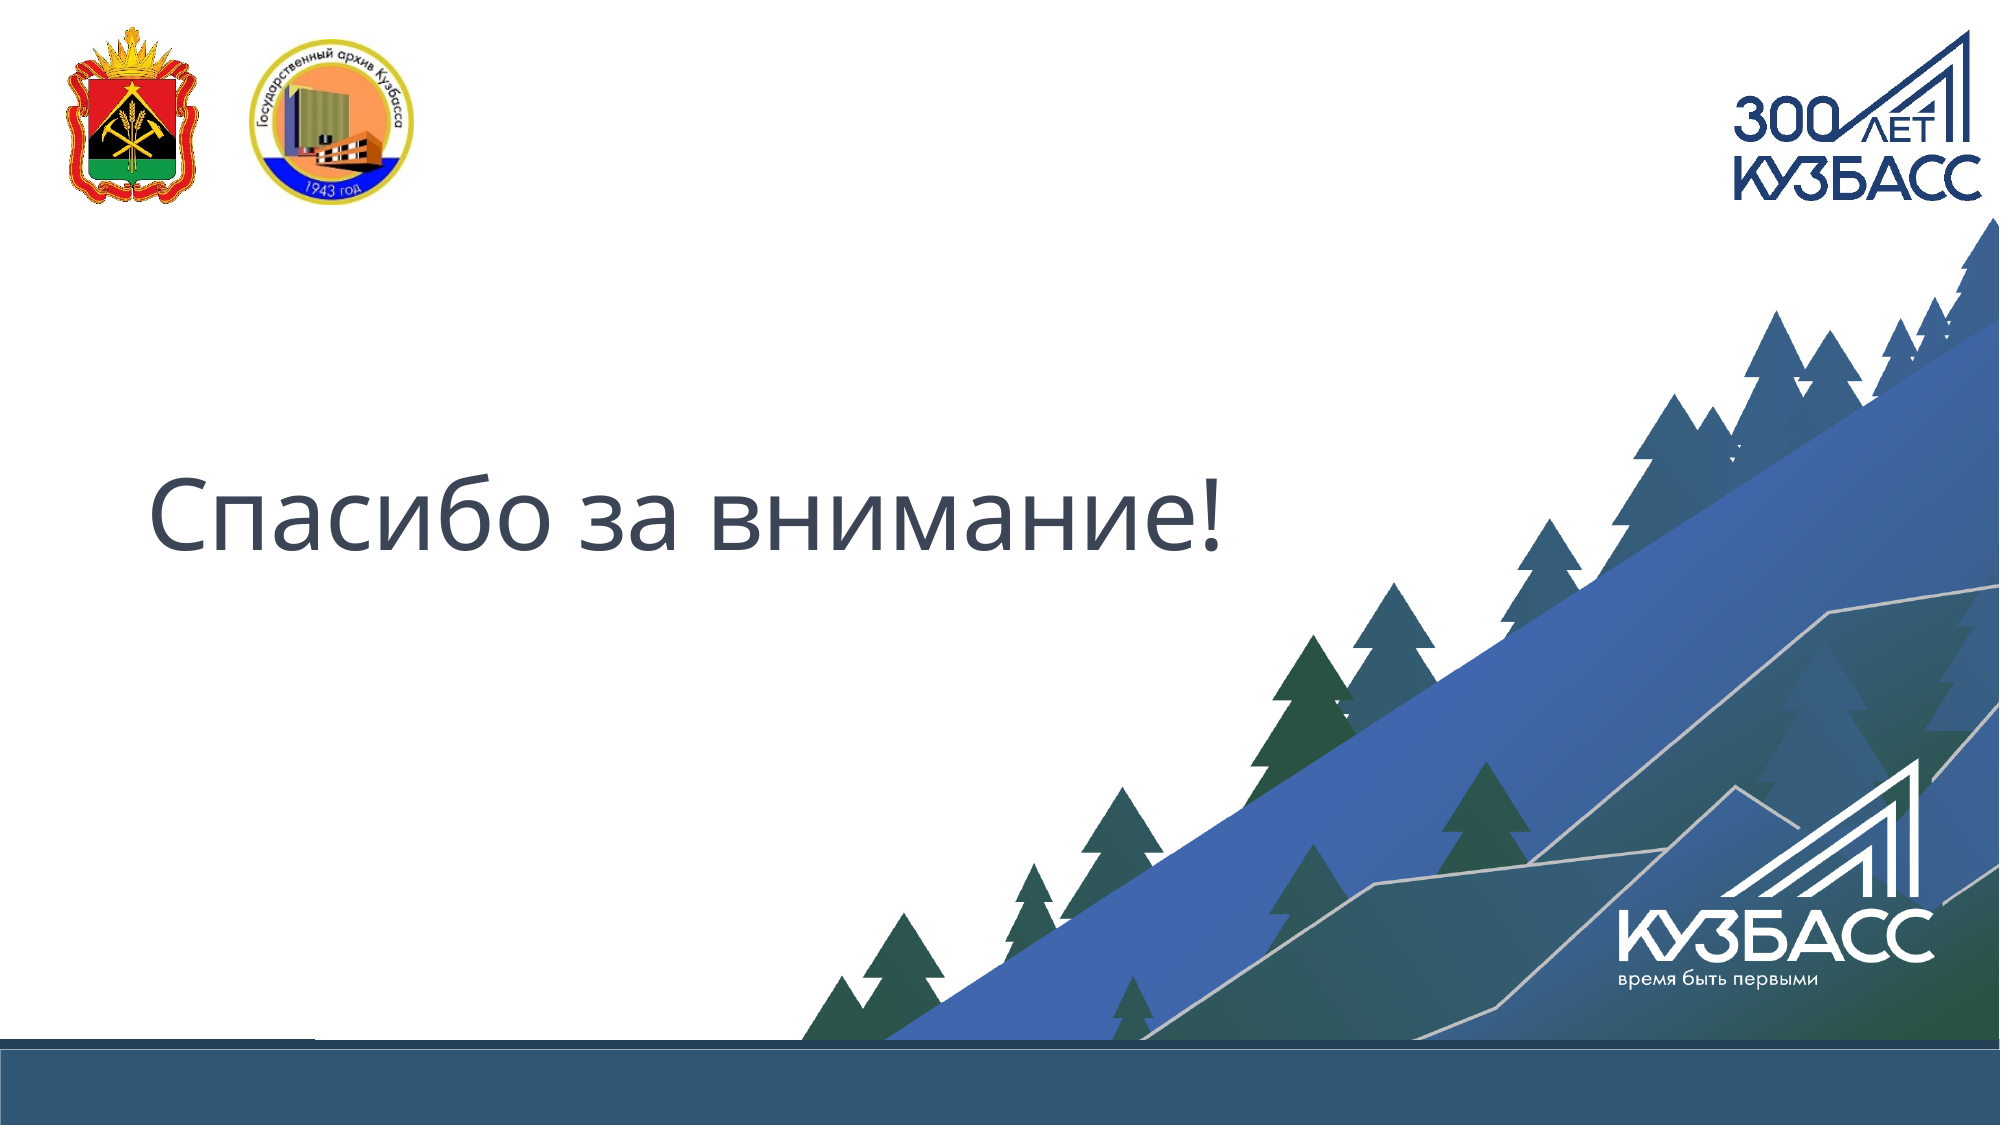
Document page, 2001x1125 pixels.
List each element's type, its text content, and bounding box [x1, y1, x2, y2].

title Спасибо за внимание! [131, 343, 312, 697]
picture [0, 0, 1999, 1041]
